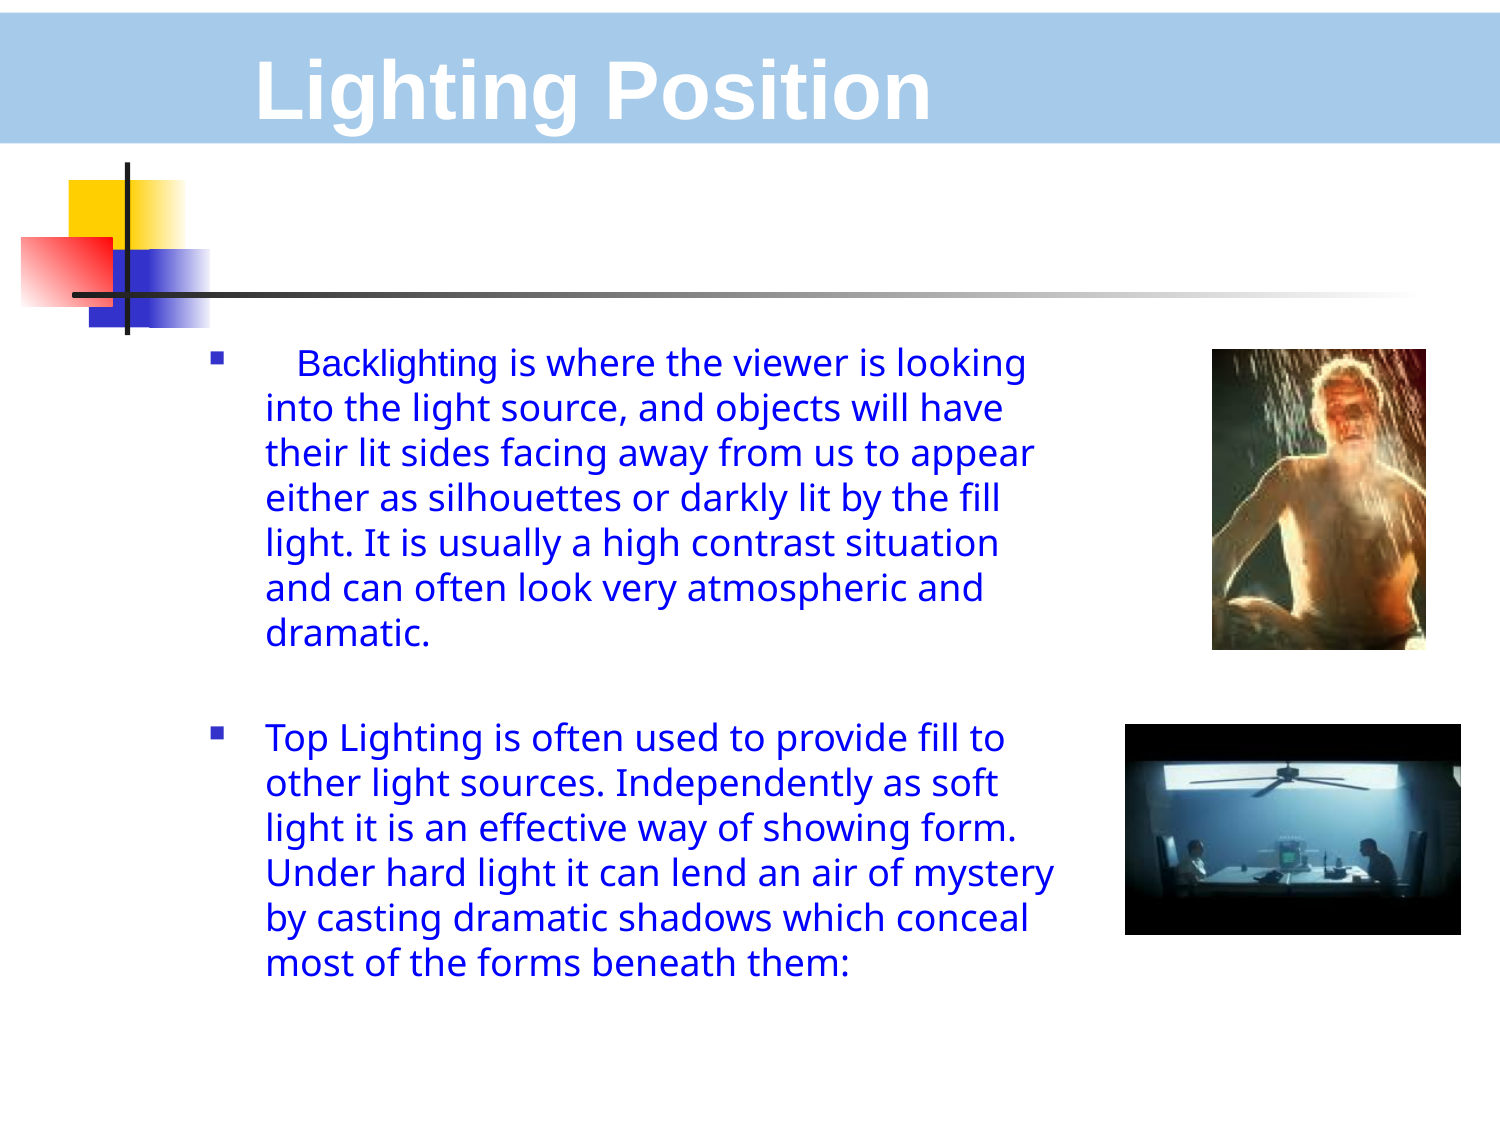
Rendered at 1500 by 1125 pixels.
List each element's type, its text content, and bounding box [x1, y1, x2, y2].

list Backlighting is where the viewer is looking into the light source, and objects will have their lit sides facing away from us to appear either as silhouettes or darkly lit by the fill light. It is usually a high contrast situation and can often look very atmospheric and dramatic. Top Lighting is often used to provide fill to other light sources. Independently as soft light it is an effective way of showing form. Under hard light it can lend an air of mystery by casting dramatic shadows which conceal most of the forms beneath them: [193, 330, 1076, 1007]
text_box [1212, 349, 1426, 651]
title Lighting Position [0, 12, 1500, 144]
picture [1124, 724, 1462, 935]
